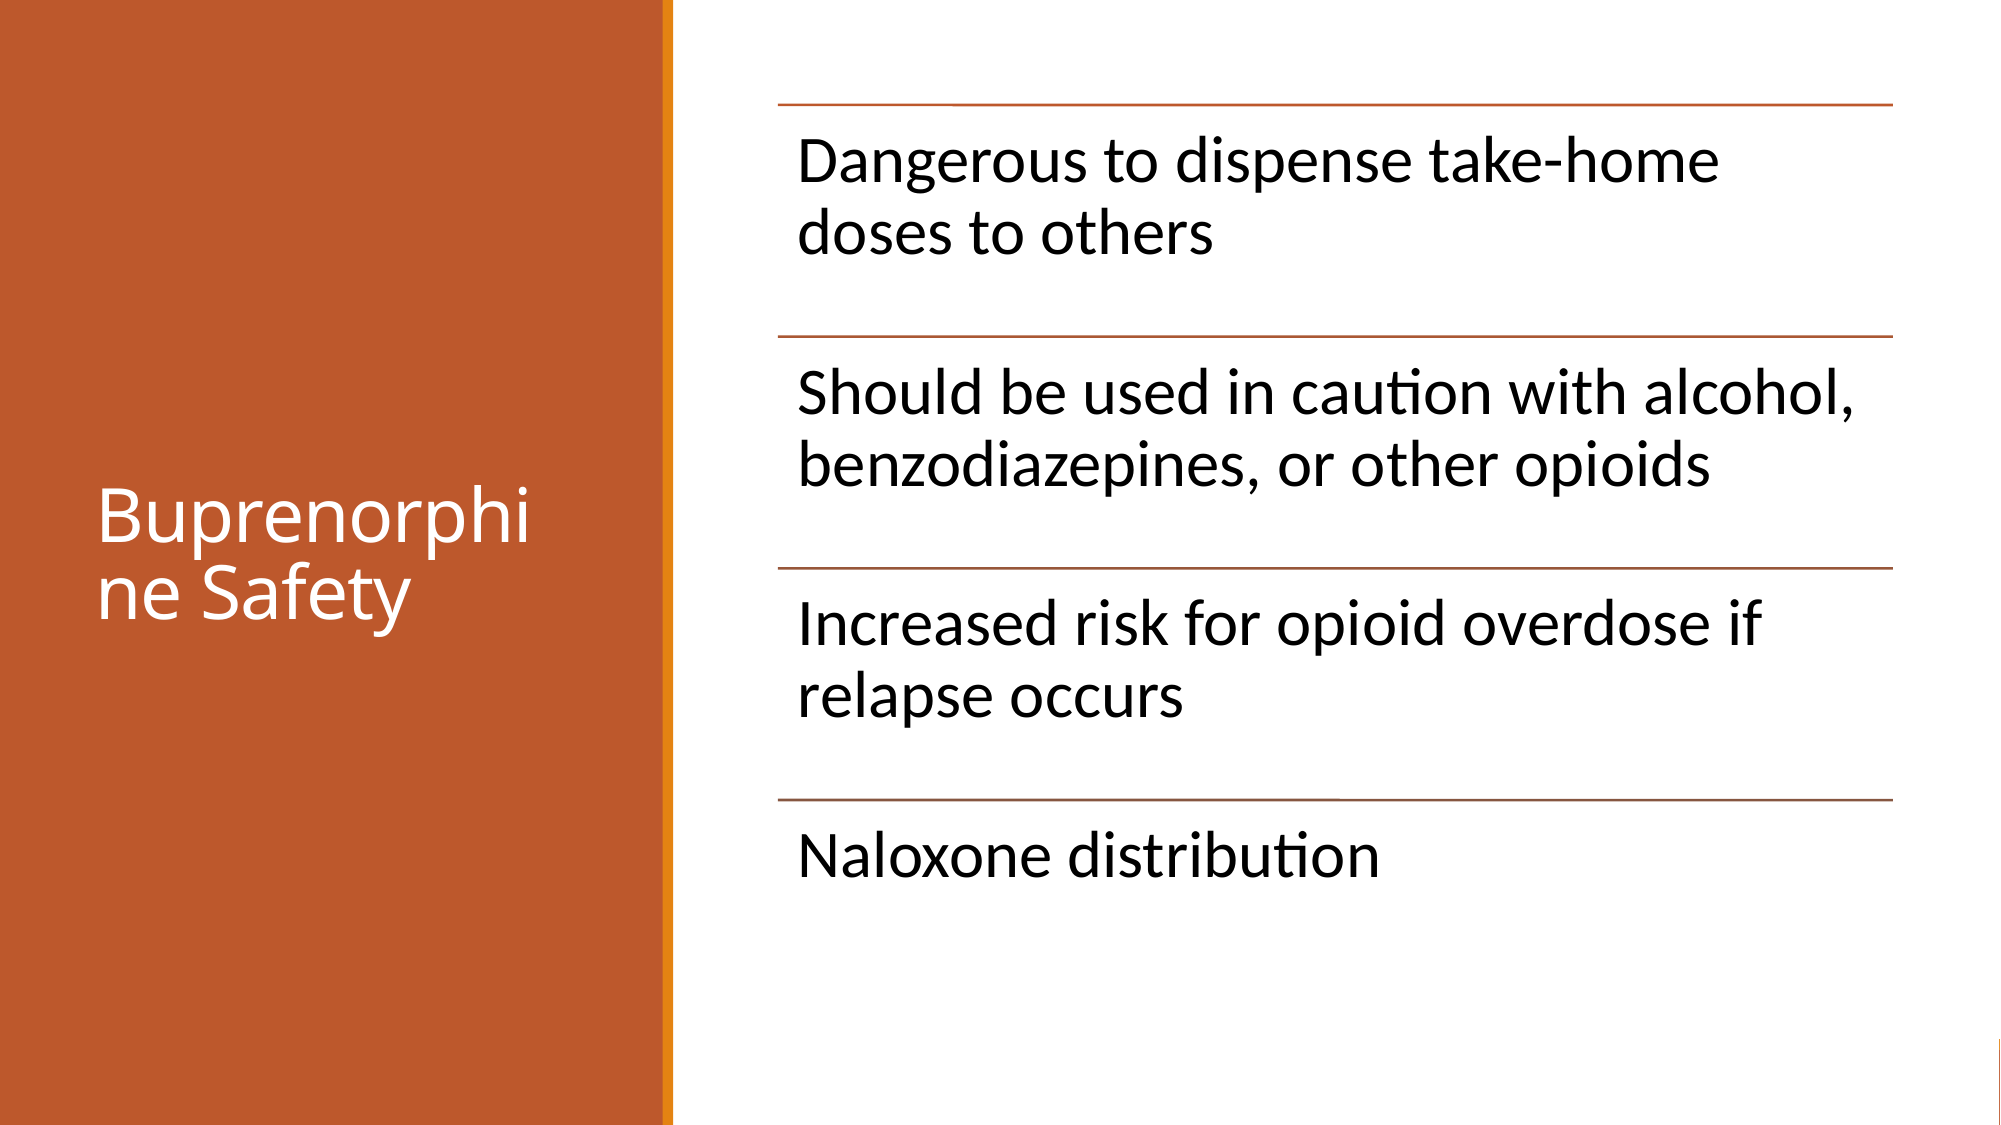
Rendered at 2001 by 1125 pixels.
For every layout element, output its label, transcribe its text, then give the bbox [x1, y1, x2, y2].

title Buprenorphine Safety [80, 84, 587, 1032]
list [777, 104, 1894, 1033]
text_box [674, 0, 2000, 1125]
text_box [0, 0, 661, 1125]
text_box [661, 0, 674, 1125]
